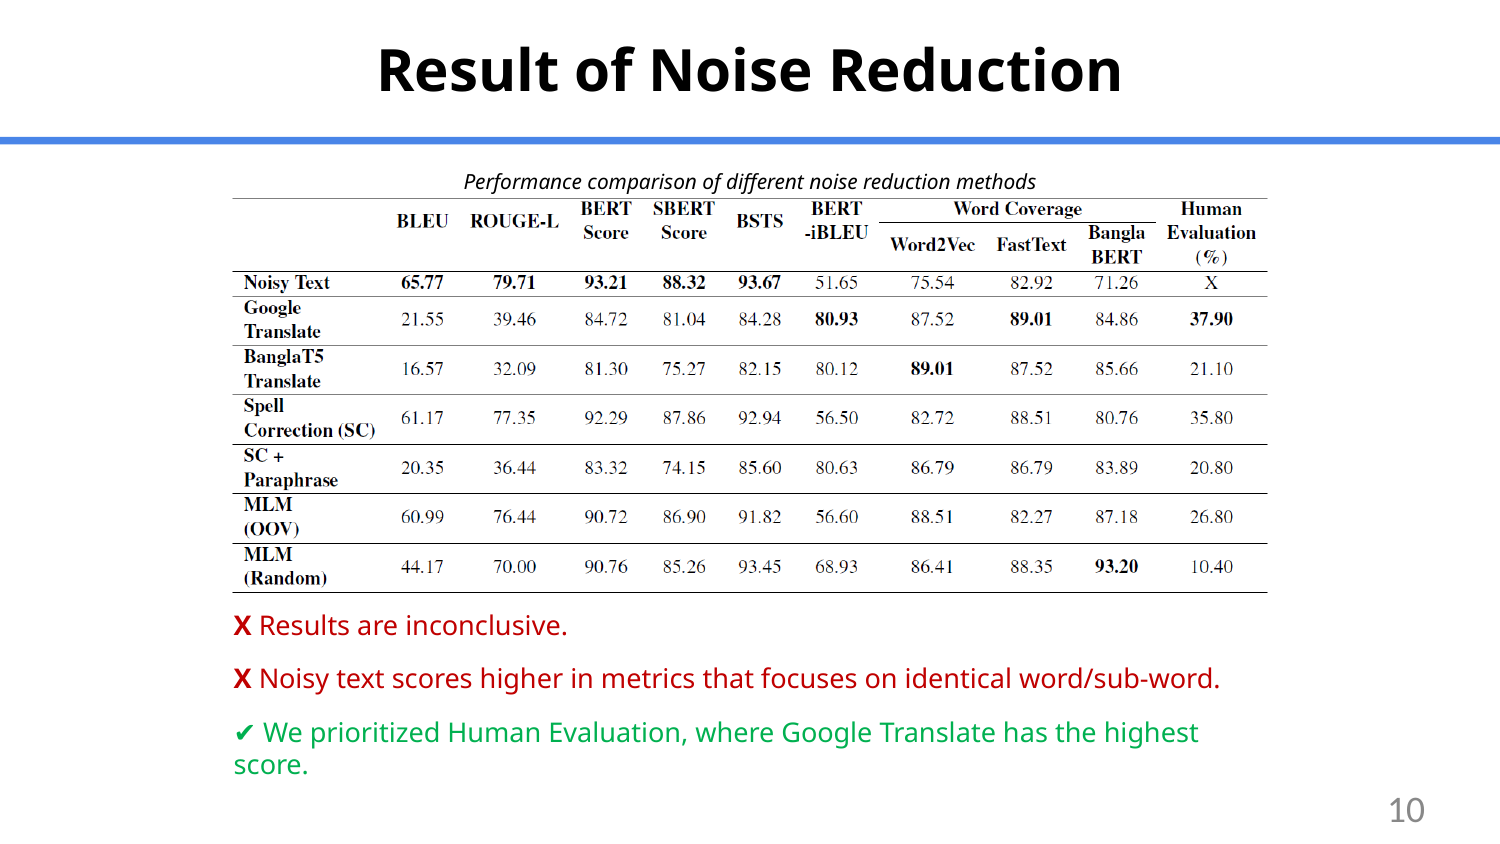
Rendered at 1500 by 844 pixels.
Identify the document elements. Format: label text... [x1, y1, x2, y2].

text_box X Results are inconclusive. X Noisy text scores higher in metrics that focuses on identical word/sub-word. ✔ We prioritized Human Evaluation, where Google Translate has the highest score. [218, 593, 1282, 796]
text_box Performance comparison of different noise reduction methods [229, 153, 1271, 187]
picture [228, 195, 1271, 594]
slide_number ‹#› [1080, 784, 1425, 844]
title Result of Noise Reduction [126, 32, 1374, 174]
